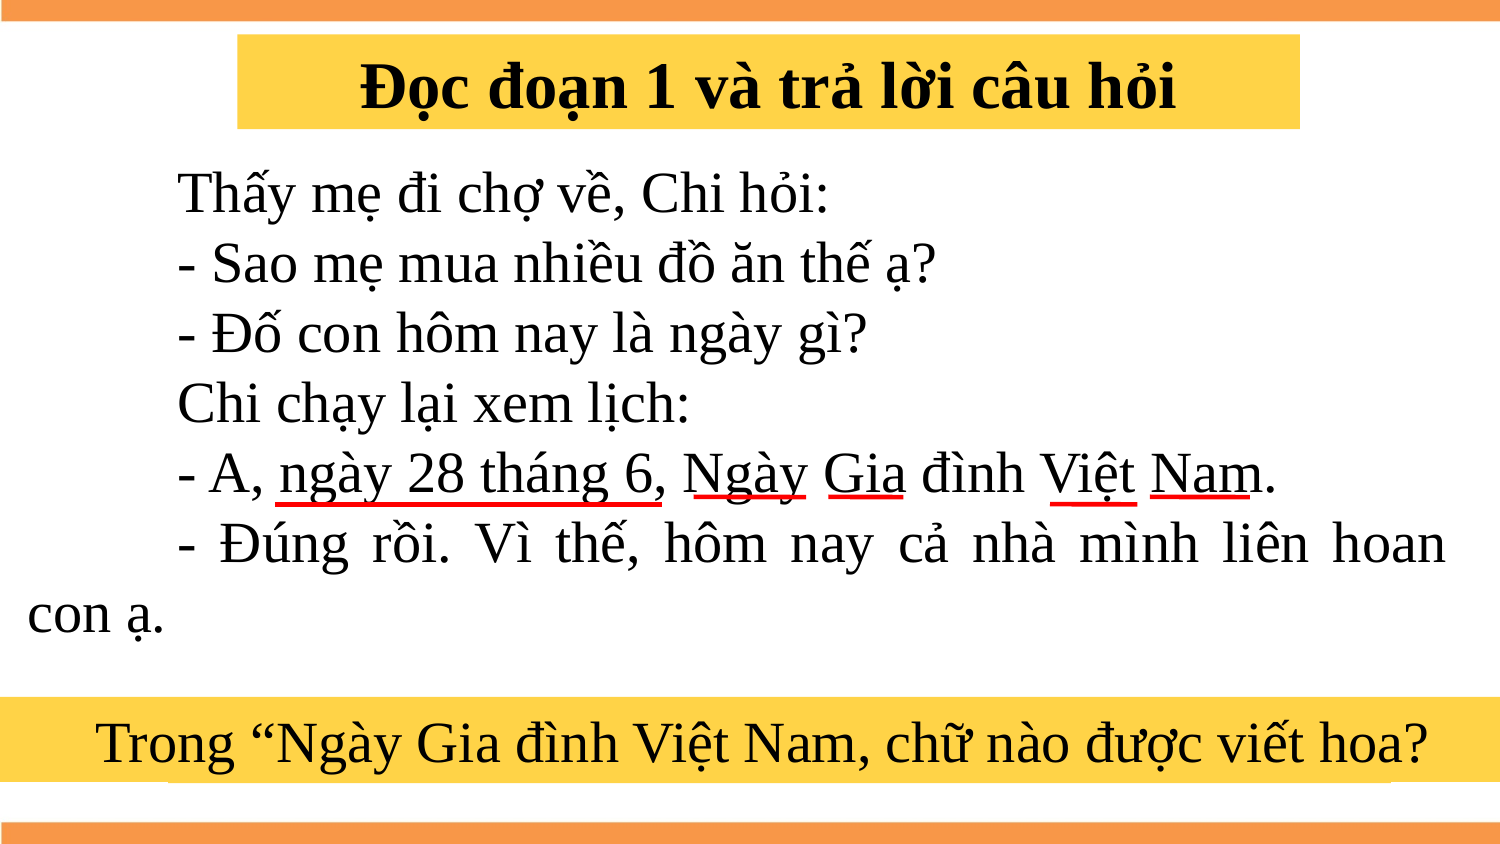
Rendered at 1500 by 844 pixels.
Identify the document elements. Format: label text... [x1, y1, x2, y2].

text_box Thấy mẹ đi chợ về, Chi hỏi: - Sao mẹ mua nhiều đồ ăn thế ạ? - Đố con hôm nay là ngày gì? Chi chạy lại xem lịch: - A, ngày 28 tháng 6, Ngày Gia đình Việt Nam. - Đúng rồi. Vì thế, hôm nay cả nhà mình liên hoan con ạ. [12, 146, 1463, 652]
picture [0, 0, 1500, 696]
text_box Đọc đoạn 1 và trả lời câu hỏi [237, 34, 1300, 130]
text_box Trong “Ngày Gia đình Việt Nam, chữ nào được viết hoa? [0, 696, 1500, 782]
picture [0, 782, 1500, 844]
